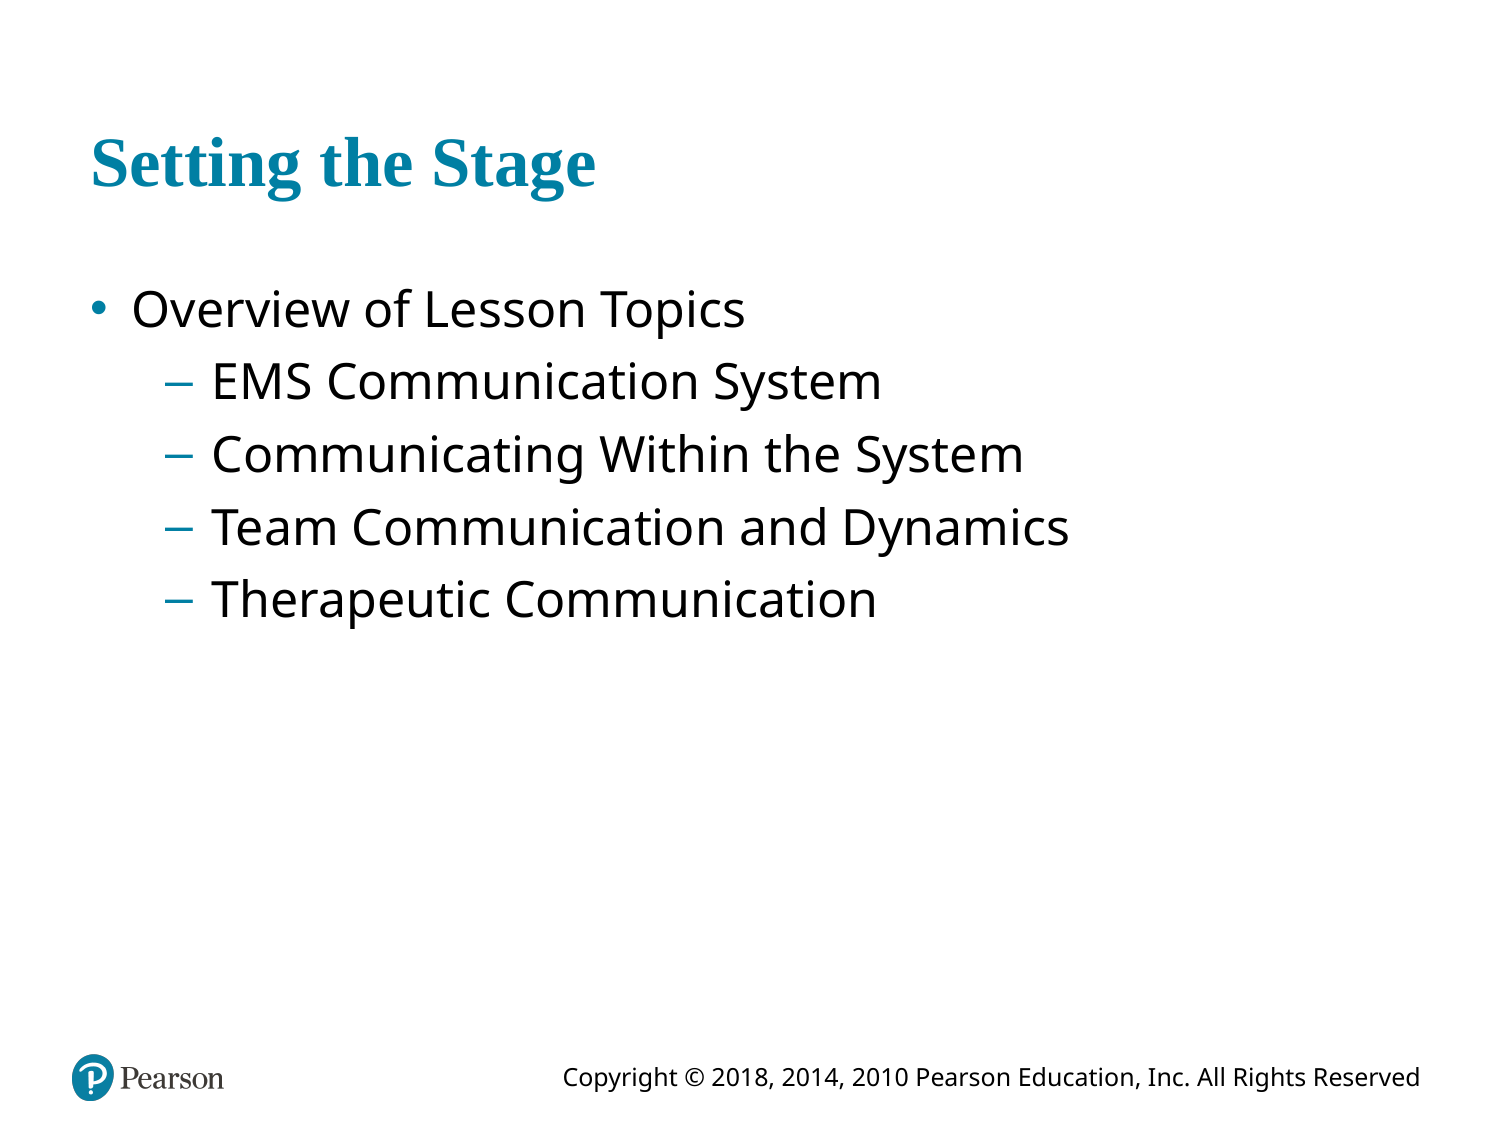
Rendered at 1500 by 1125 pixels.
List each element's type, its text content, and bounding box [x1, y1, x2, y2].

list Overview of Lesson Topics E M S Communication System Communicating Within the System Team Communication and Dynamics Therapeutic Communication [75, 262, 1425, 647]
picture [98, 1054, 224, 1101]
picture [80, 1063, 106, 1088]
picture [72, 1087, 83, 1101]
title Setting the Stage [75, 35, 1425, 216]
picture [72, 1054, 88, 1070]
